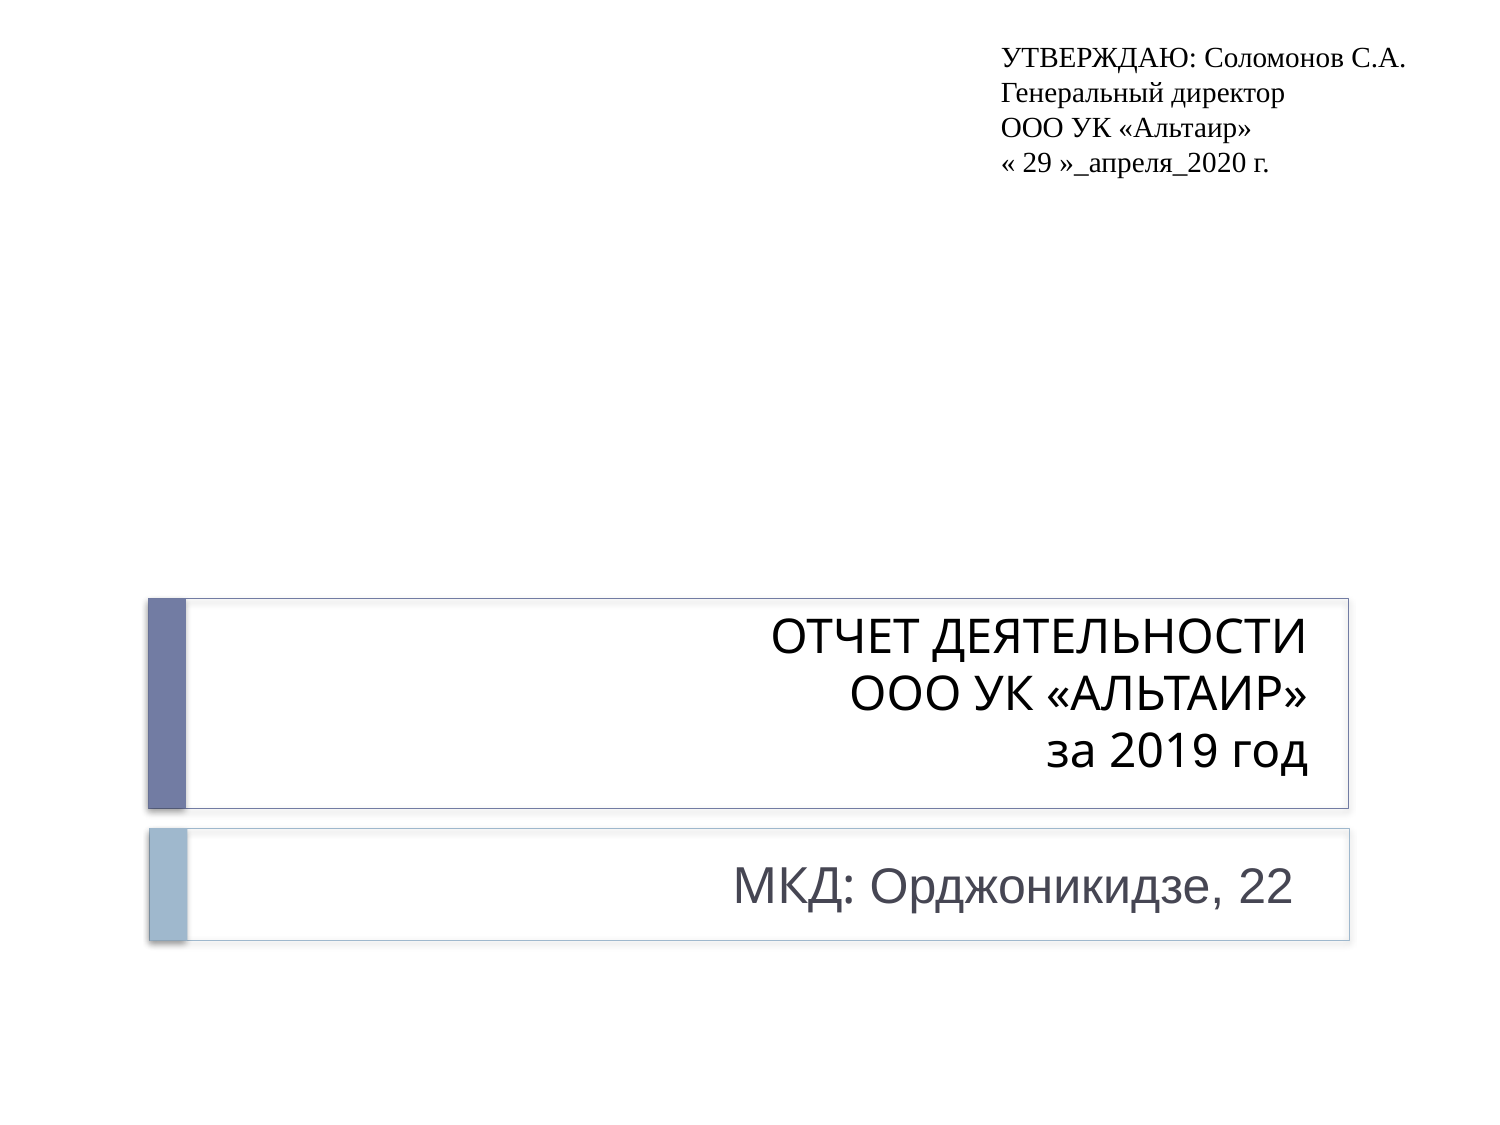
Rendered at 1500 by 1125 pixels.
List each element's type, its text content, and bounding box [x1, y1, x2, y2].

subtitle МКД: Орджоникидзе, 22 [194, 845, 1320, 934]
text_box УТВЕРЖДАЮ: Соломонов С.А. Генеральный директор ООО УК «Альтаир» « 29 »_апреля_2020 г. [986, 30, 1500, 186]
title ОТЧЕТ ДЕЯТЕЛЬНОСТИ ООО УК «АЛЬТАИР» за 2019 год [199, 597, 1337, 801]
